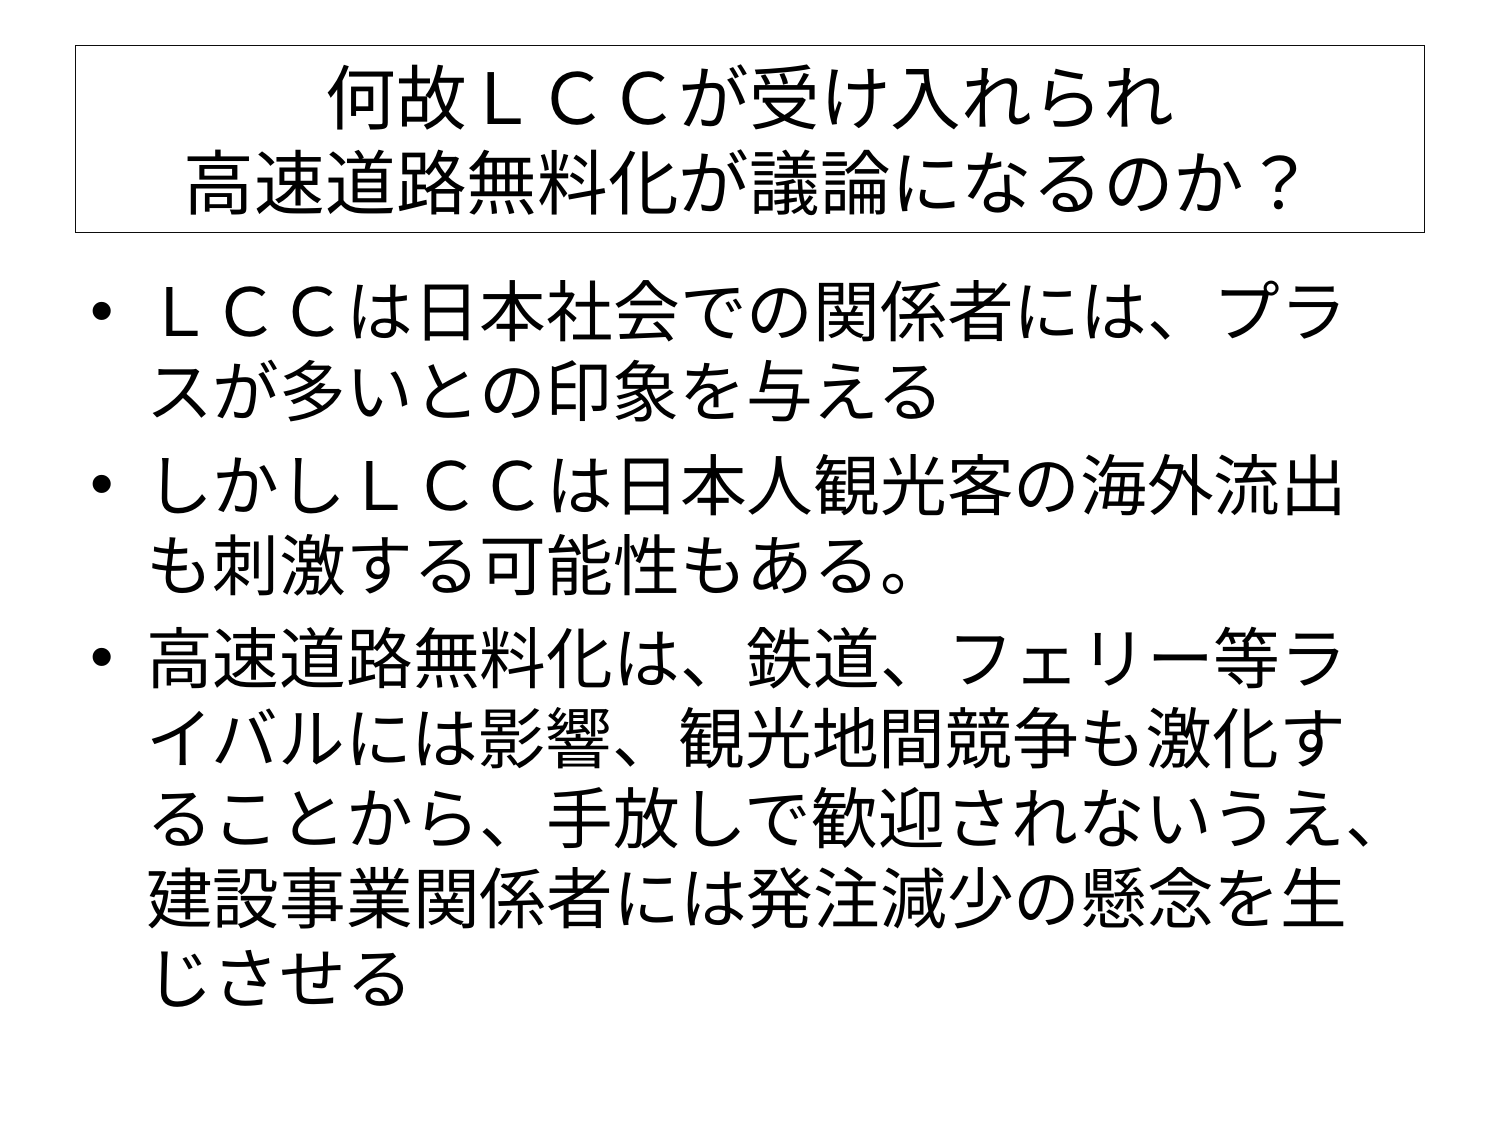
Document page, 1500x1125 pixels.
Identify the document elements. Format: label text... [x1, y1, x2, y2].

list ＬＣＣは日本社会での関係者には、プラスが多いとの印象を与える しかしＬＣＣは日本人観光客の海外流出も刺激する可能性もある。 高速道路無料化は、鉄道、フェリー等ライバルには影響、観光地間競争も激化することから、手放しで歓迎されないうえ、建設事業関係者には発注減少の懸念を生じさせる [75, 262, 1425, 1005]
title 何故ＬＣＣが受け入れられ 高速道路無料化が議論になるのか？ [75, 45, 1425, 233]
